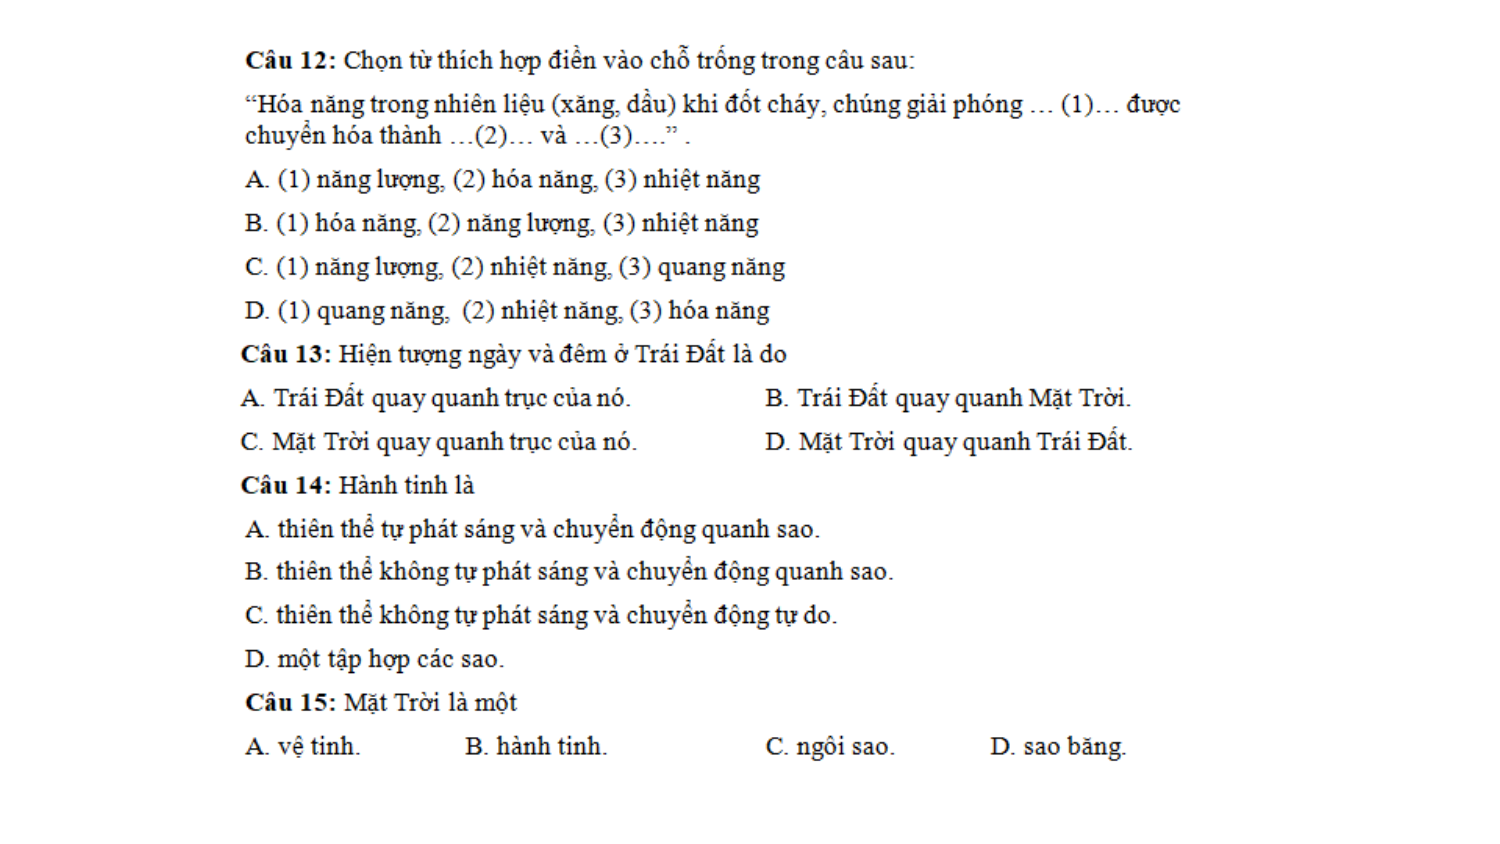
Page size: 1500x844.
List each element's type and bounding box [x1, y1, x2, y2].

picture [149, 43, 1211, 773]
